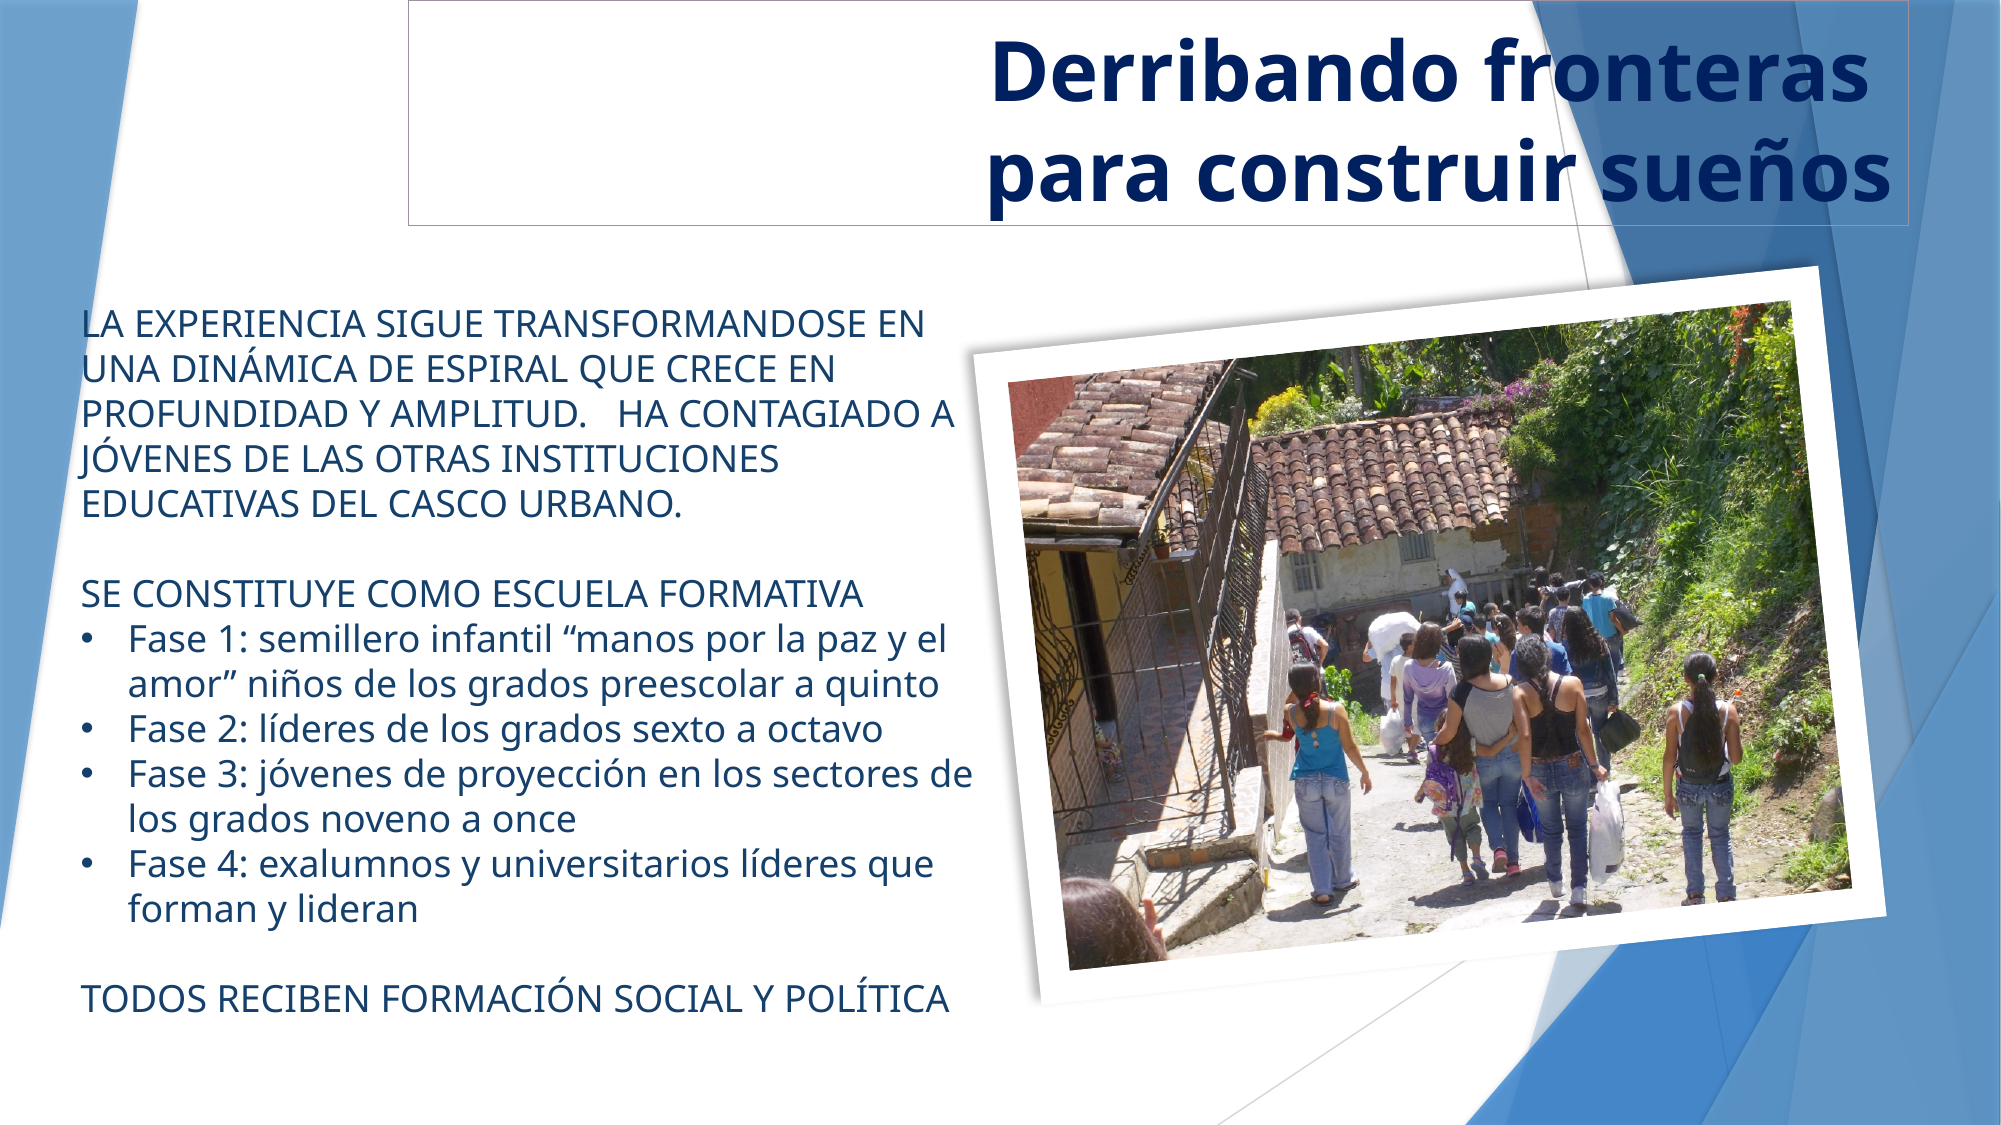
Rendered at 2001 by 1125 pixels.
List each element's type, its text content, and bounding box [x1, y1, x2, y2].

title Derribando fronteras para construir sueños [408, 0, 1909, 226]
picture [1009, 301, 1852, 970]
text_box LA EXPERIENCIA SIGUE TRANSFORMANDOSE EN UNA DINÁMICA DE ESPIRAL QUE CRECE EN PROFUNDIDAD Y AMPLITUD. HA CONTAGIADO A JÓVENES DE LAS OTRAS INSTITUCIONES EDUCATIVAS DEL CASCO URBANO. SE CONSTITUYE COMO ESCUELA FORMATIVA Fase 1: semillero infantil “manos por la paz y el amor” niños de los grados preescolar a quinto Fase 2: líderes de los grados sexto a octavo Fase 3: jóvenes de proyección en los sectores de los grados noveno a once Fase 4: exalumnos y universitarios líderes que forman y lideran TODOS RECIBEN FORMACIÓN SOCIAL Y POLÍTICA [65, 293, 1000, 1028]
